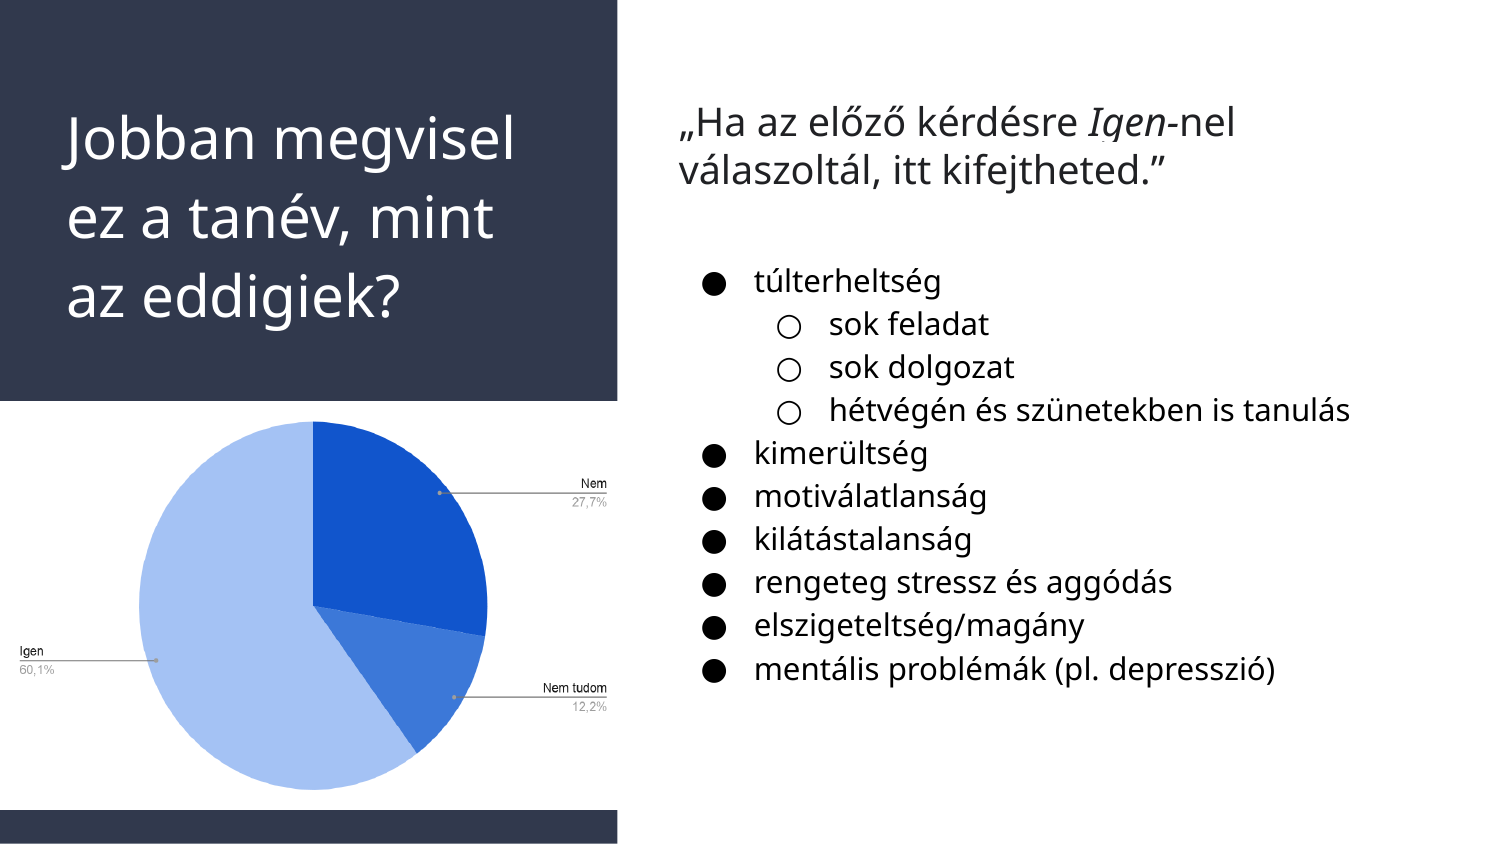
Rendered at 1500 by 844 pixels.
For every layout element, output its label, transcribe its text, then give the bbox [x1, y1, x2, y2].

title Jobban megvisel ez a tanév, mint az eddigiek? [51, 82, 565, 383]
picture [0, 400, 627, 810]
text_box „Ha az előző kérdésre Igen-nel válaszoltál, itt kifejtheted.” [663, 82, 1363, 207]
text_box túlterheltség sok feladat sok dolgozat hétvégén és szünetekben is tanulás kimerültség motiválatlanság kilátástalanság rengeteg stressz és aggódás elszigeteltség/magány mentális problémák (pl. depresszió) [663, 240, 1453, 737]
